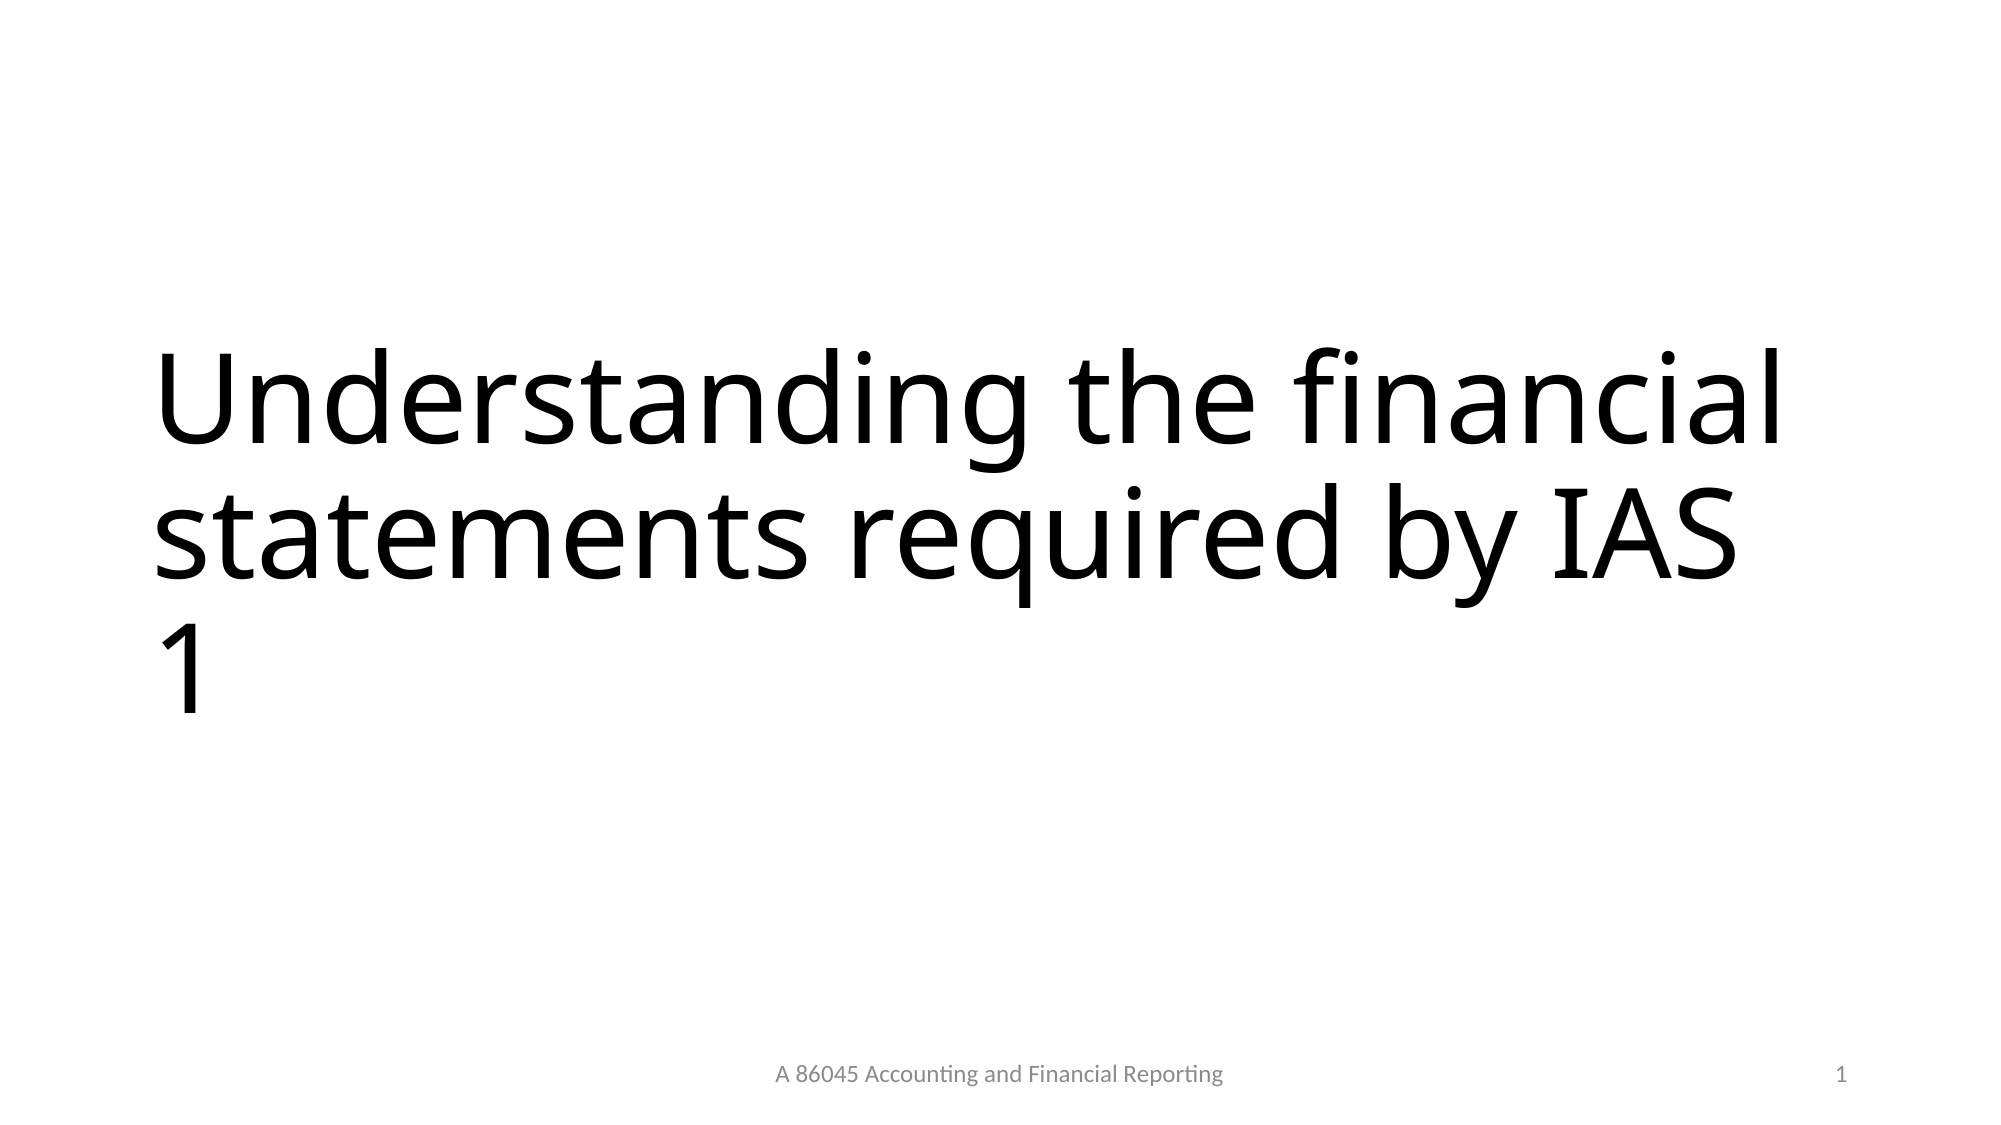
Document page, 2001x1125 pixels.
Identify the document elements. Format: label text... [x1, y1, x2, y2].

title Understanding the financial statements required by IAS 1 [136, 280, 1862, 749]
slide_number 20 [1412, 1042, 1863, 1103]
footer A 86045 Accounting and Financial Reporting [662, 1042, 1338, 1103]
